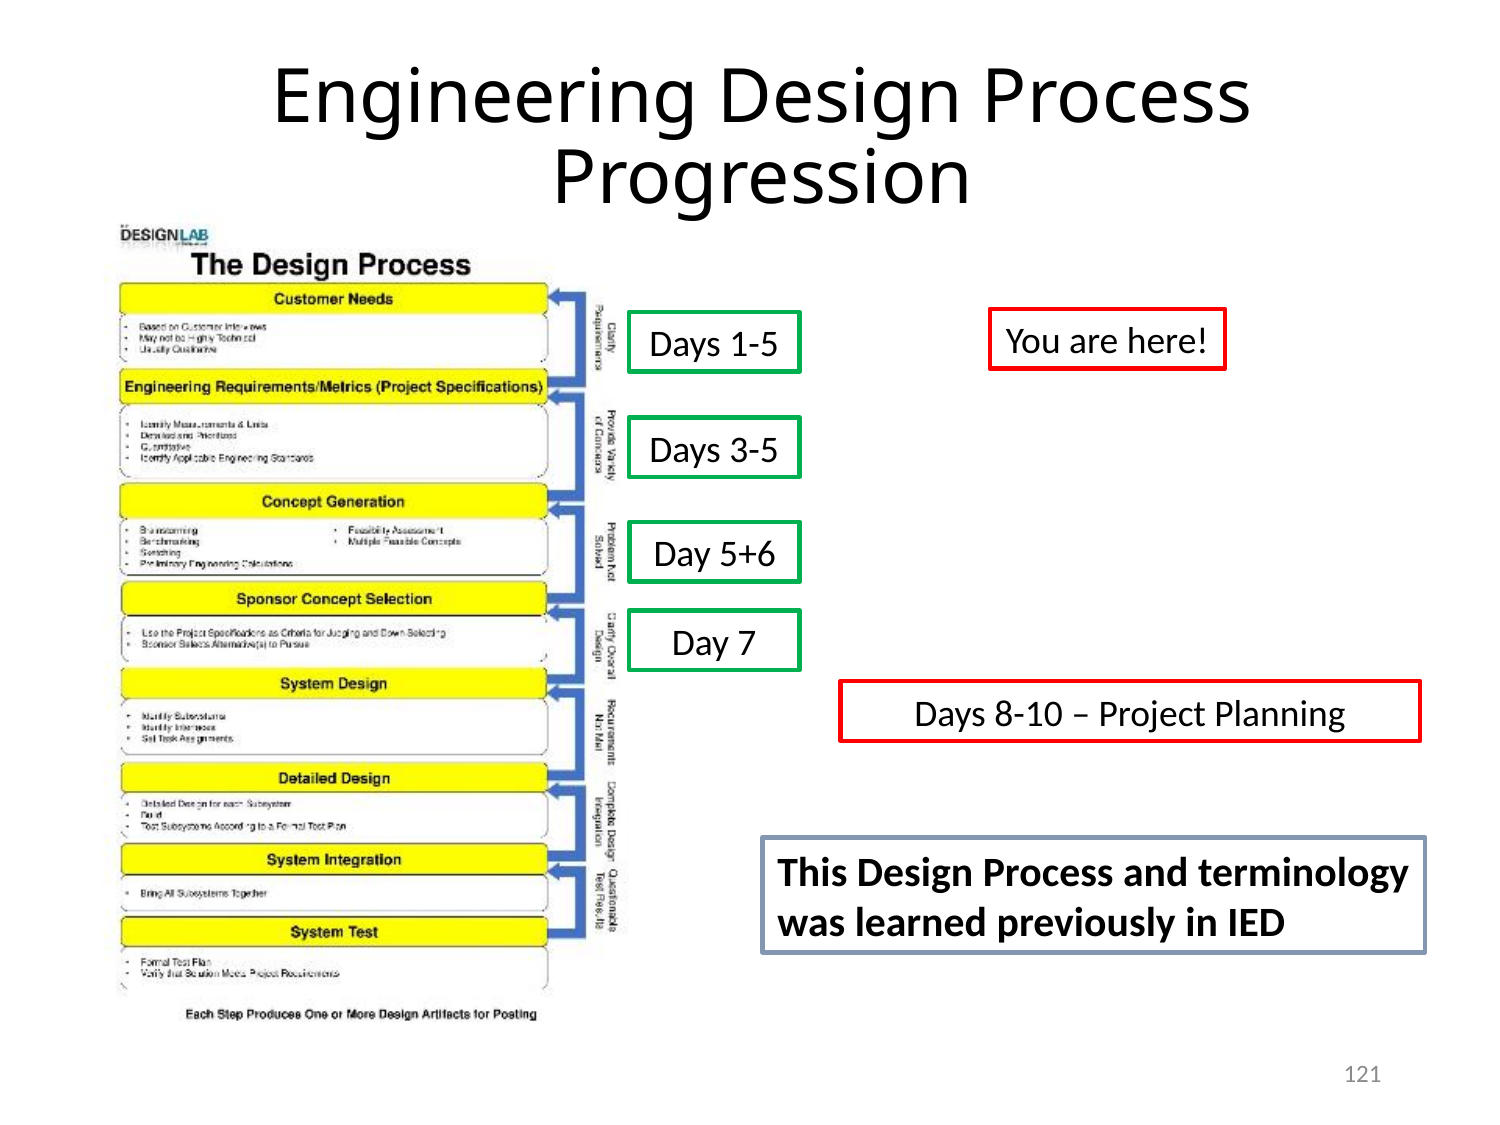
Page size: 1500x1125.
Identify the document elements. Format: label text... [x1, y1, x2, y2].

text_box You are here! [989, 308, 1225, 369]
title Engineering Design Process Progression [75, 45, 1450, 233]
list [79, 186, 655, 1049]
text_box Days 1-5 [655, 311, 800, 372]
text_box Day 5+6 [655, 521, 800, 582]
text_box Day 7 [655, 610, 800, 671]
text_box Days 3-5 [655, 417, 800, 477]
text_box This Design Process and terminology was learned previously in IED [762, 837, 1425, 953]
text_box Days 8-10 – Project Planning [840, 681, 1421, 741]
slide_number 121 [1059, 1042, 1397, 1103]
